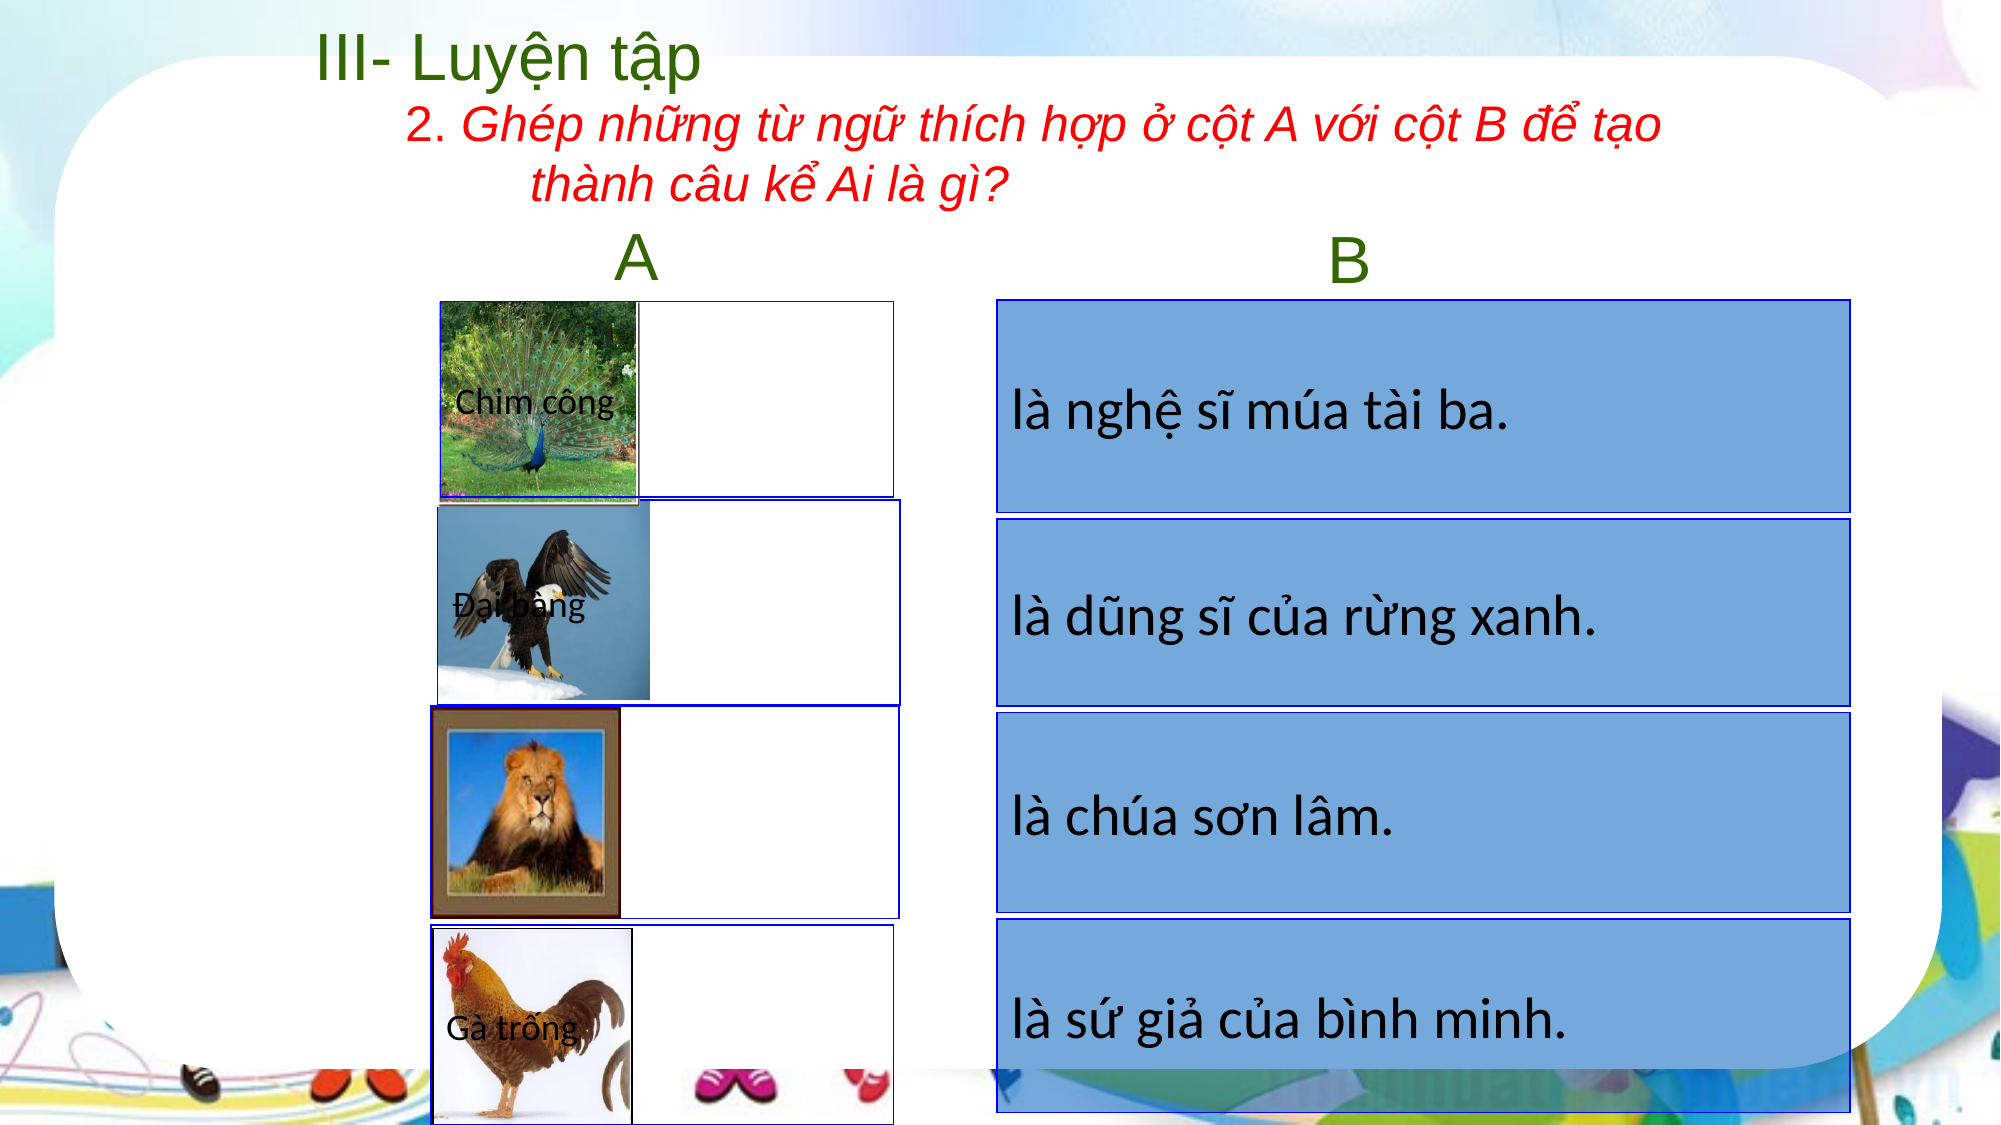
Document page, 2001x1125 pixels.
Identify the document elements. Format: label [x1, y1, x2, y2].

text_box [437, 499, 900, 705]
text_box [431, 706, 900, 919]
text_box [431, 924, 894, 1125]
text_box [0, 0, 2000, 1125]
text_box [437, 299, 894, 507]
